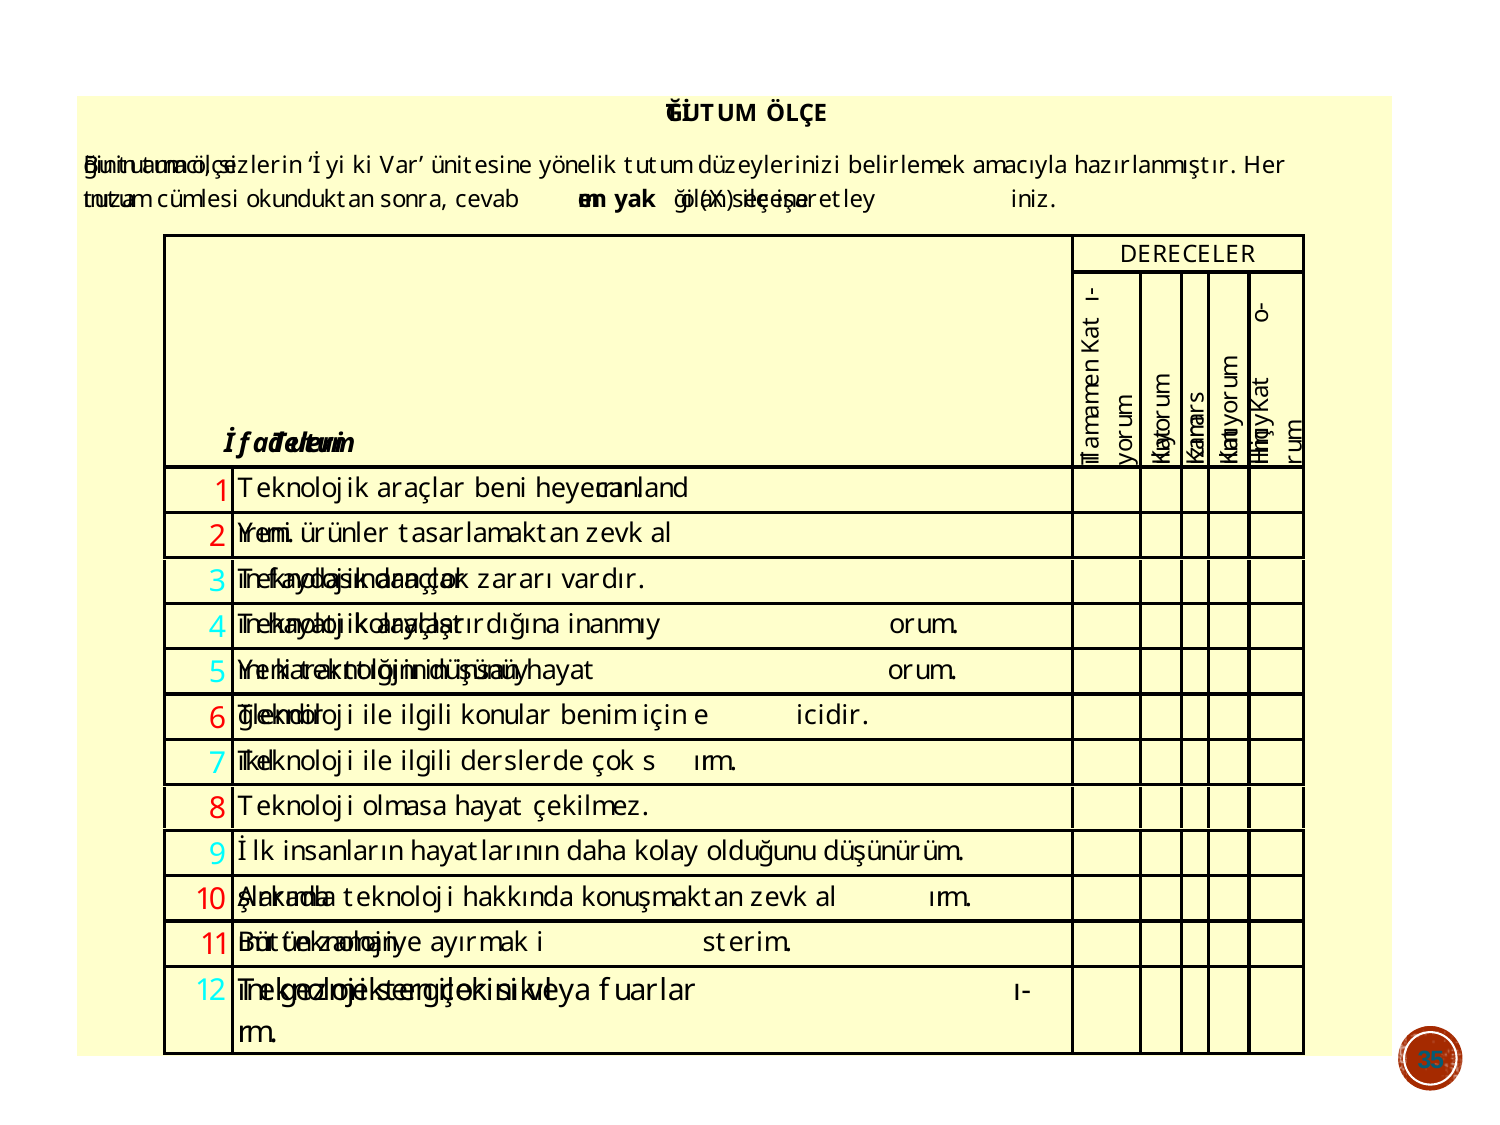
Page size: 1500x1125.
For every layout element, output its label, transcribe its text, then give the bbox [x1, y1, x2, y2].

slide_number 35 [1391, 1028, 1471, 1089]
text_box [80, 99, 1390, 1054]
